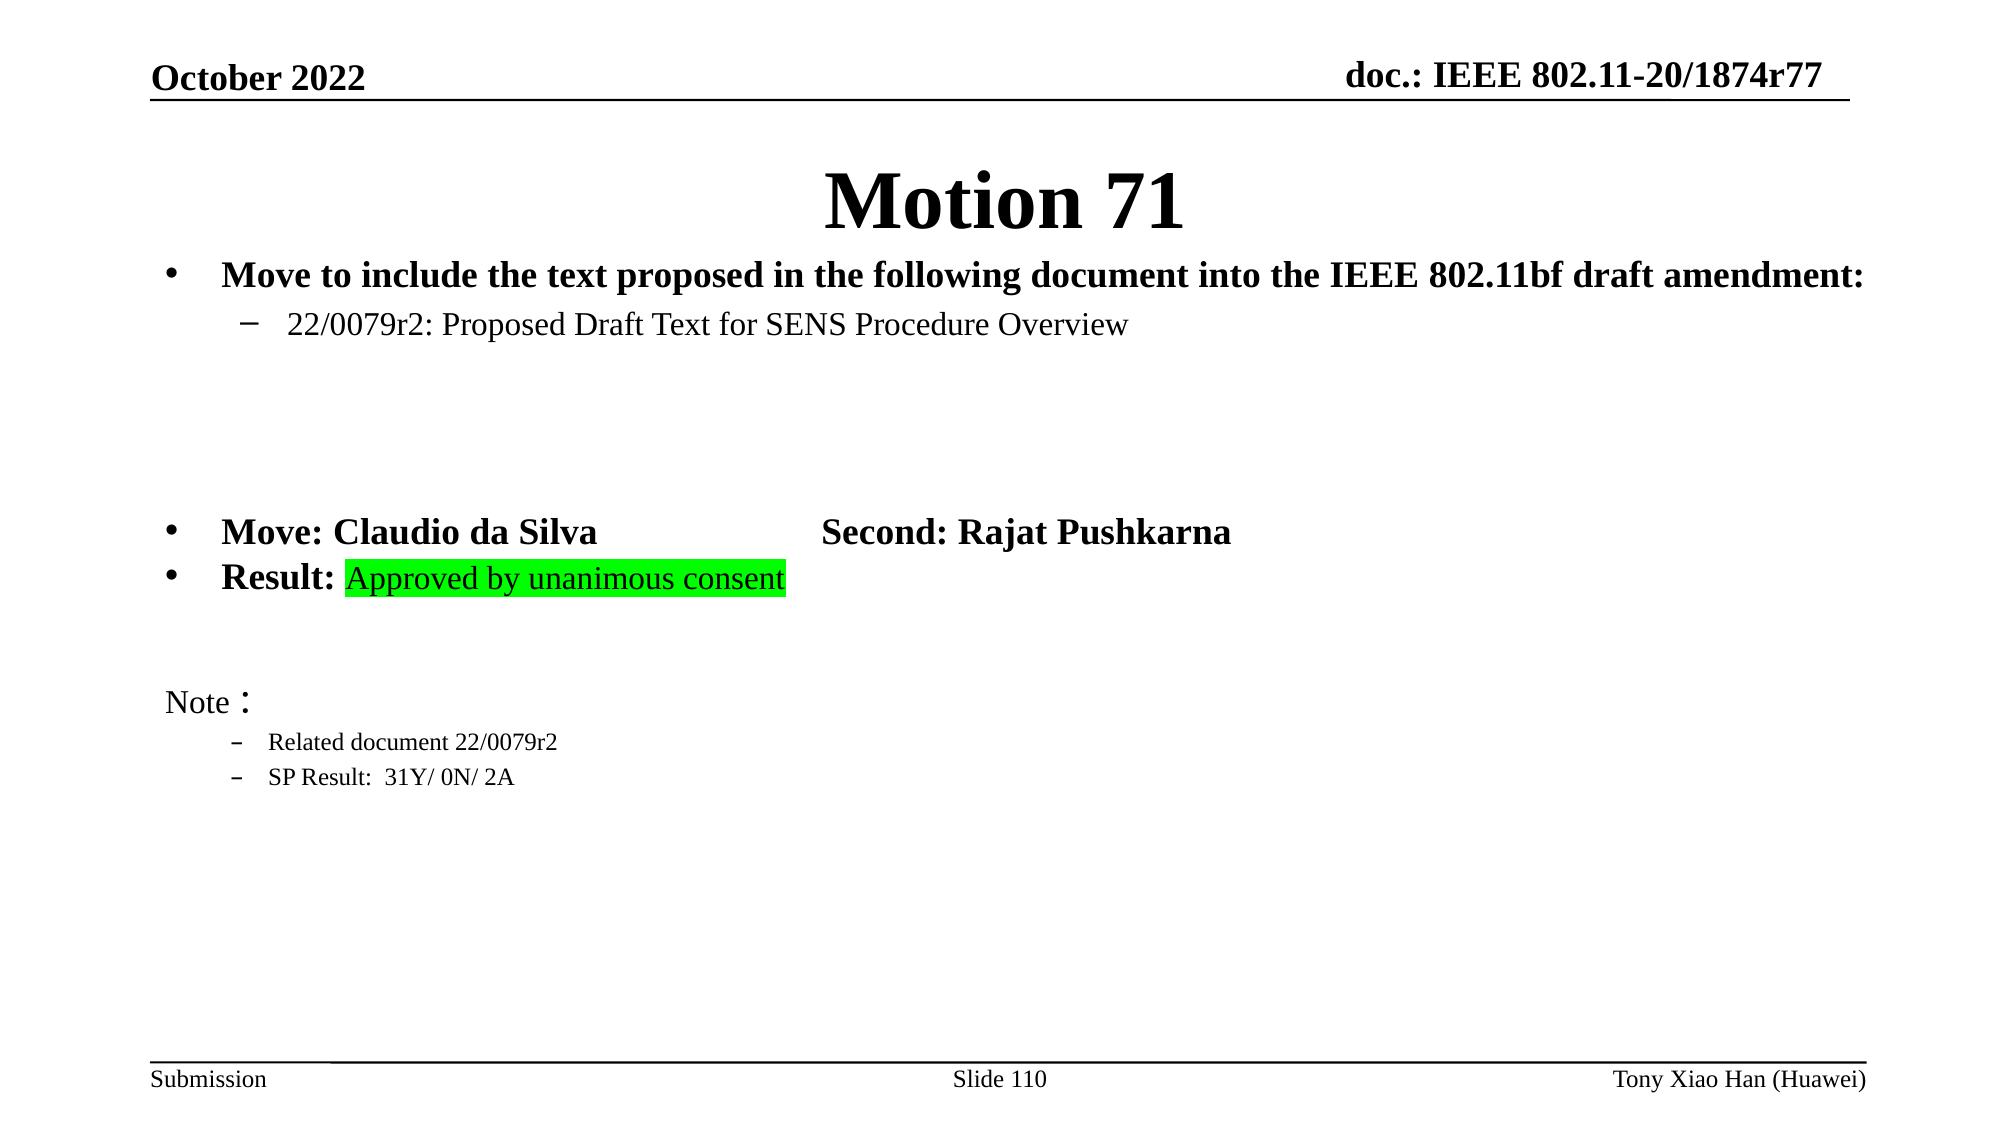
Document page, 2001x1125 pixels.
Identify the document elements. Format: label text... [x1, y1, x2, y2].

text_box Move to include the text proposed in the following document into the IEEE 802.11bf draft amendment: 22/0079r2: Proposed Draft Text for SENS Procedure Overview Move: Claudio da Silva Second: Rajat Pushkarna Result: Approved by unanimous consent Note： Related document 22/0079r2 SP Result: 31Y/ 0N/ 2A [150, 212, 1900, 900]
text_box Motion 71 [368, 137, 1644, 212]
